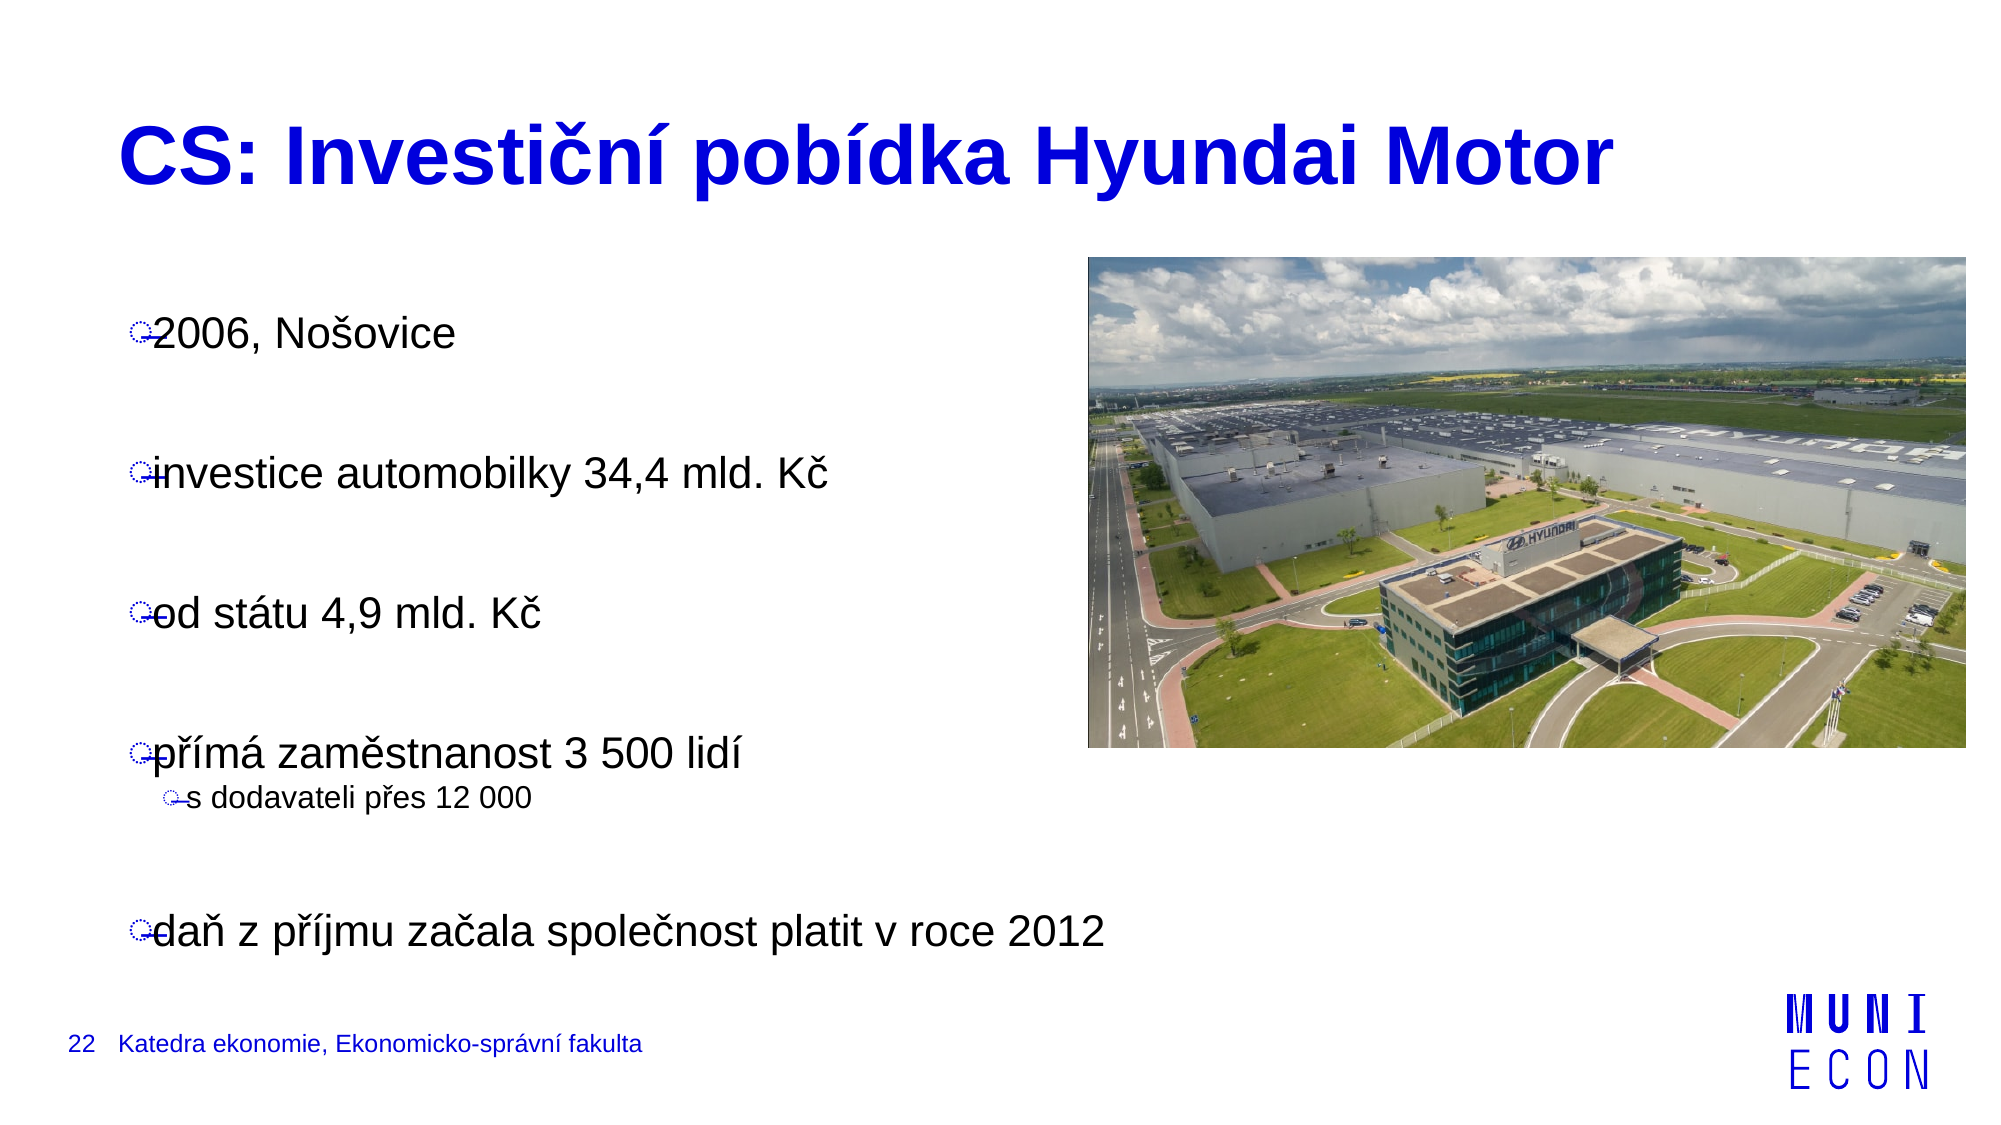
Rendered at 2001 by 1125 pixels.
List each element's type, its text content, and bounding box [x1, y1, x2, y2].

title CS: Investiční pobídka Hyundai Motor [118, 118, 1883, 193]
list 2006, Nošovice investice automobilky 34,4 mld. Kč od státu 4,9 mld. Kč přímá zaměstnanost 3 500 lidí s dodavateli přes 12 000 daň z příjmu začala společnost platit v roce 2012 [118, 277, 1883, 957]
footer Katedra ekonomie, Ekonomicko-správní fakulta [118, 1021, 1418, 1063]
picture [1087, 256, 1966, 748]
slide_number 22 [67, 1021, 110, 1063]
